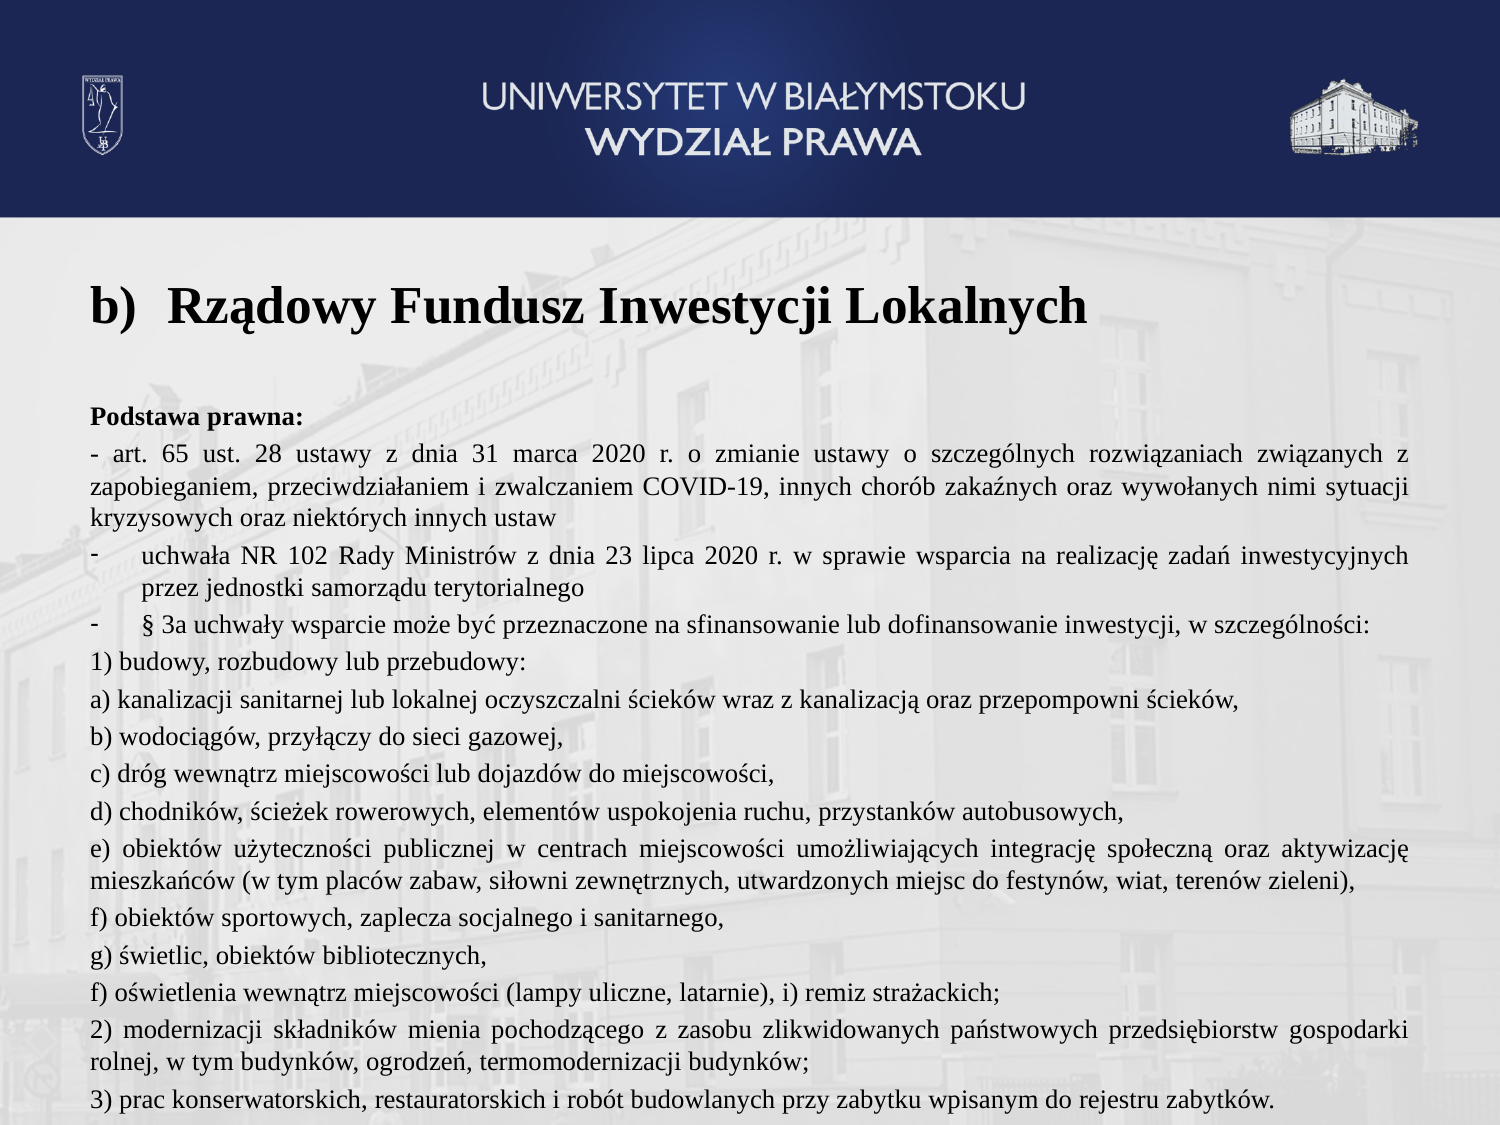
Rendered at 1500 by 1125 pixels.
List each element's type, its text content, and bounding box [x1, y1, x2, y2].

picture [0, 0, 1500, 1125]
list Rządowy Fundusz Inwestycji Lokalnych Podstawa prawna: - art. 65 ust. 28 ustawy z dnia 31 marca 2020 r. o zmianie ustawy o szczególnych rozwiązaniach związanych z zapobieganiem, przeciwdziałaniem i zwalczaniem COVID-19, innych chorób zakaźnych oraz wywołanych nimi sytuacji kryzysowych oraz niektórych innych ustaw uchwała NR 102 Rady Ministrów z dnia 23 lipca 2020 r. w sprawie wsparcia na realizację zadań inwestycyjnych przez jednostki samorządu terytorialnego § 3a uchwały wsparcie może być przeznaczone na sfinansowanie lub dofinansowanie inwestycji, w szczególności: 1) budowy, rozbudowy lub przebudowy: a) kanalizacji sanitarnej lub lokalnej oczyszczalni ścieków wraz z kanalizacją oraz przepompowni ścieków, b) wodociągów, przyłączy do sieci gazowej, c) dróg wewnątrz miejscowości lub dojazdów do miejscowości, d) chodników, ścieżek rowerowych, elementów uspokojenia ruchu, przystanków autobusowych, e) obiektów użyteczności publicznej w centrach miejscowości umożliwiających integrację społeczną oraz aktywizację mieszkańców (w tym placów zabaw, siłowni zewnętrznych, utwardzonych miejsc do festynów, wiat, terenów zieleni), f) obiektów sportowych, zaplecza socjalnego i sanitarnego, g) świetlic, obiektów bibliotecznych, f) oświetlenia wewnątrz miejscowości (lampy uliczne, latarnie), i) remiz strażackich; 2) modernizacji składników mienia pochodzącego z zasobu zlikwidowanych państwowych przedsiębiorstw gospodarki rolnej, w tym budynków, ogrodzeń, termomodernizacji budynków; 3) prac konserwatorskich, restauratorskich i robót budowlanych przy zabytku wpisanym do rejestru zabytków. [75, 262, 1425, 1125]
